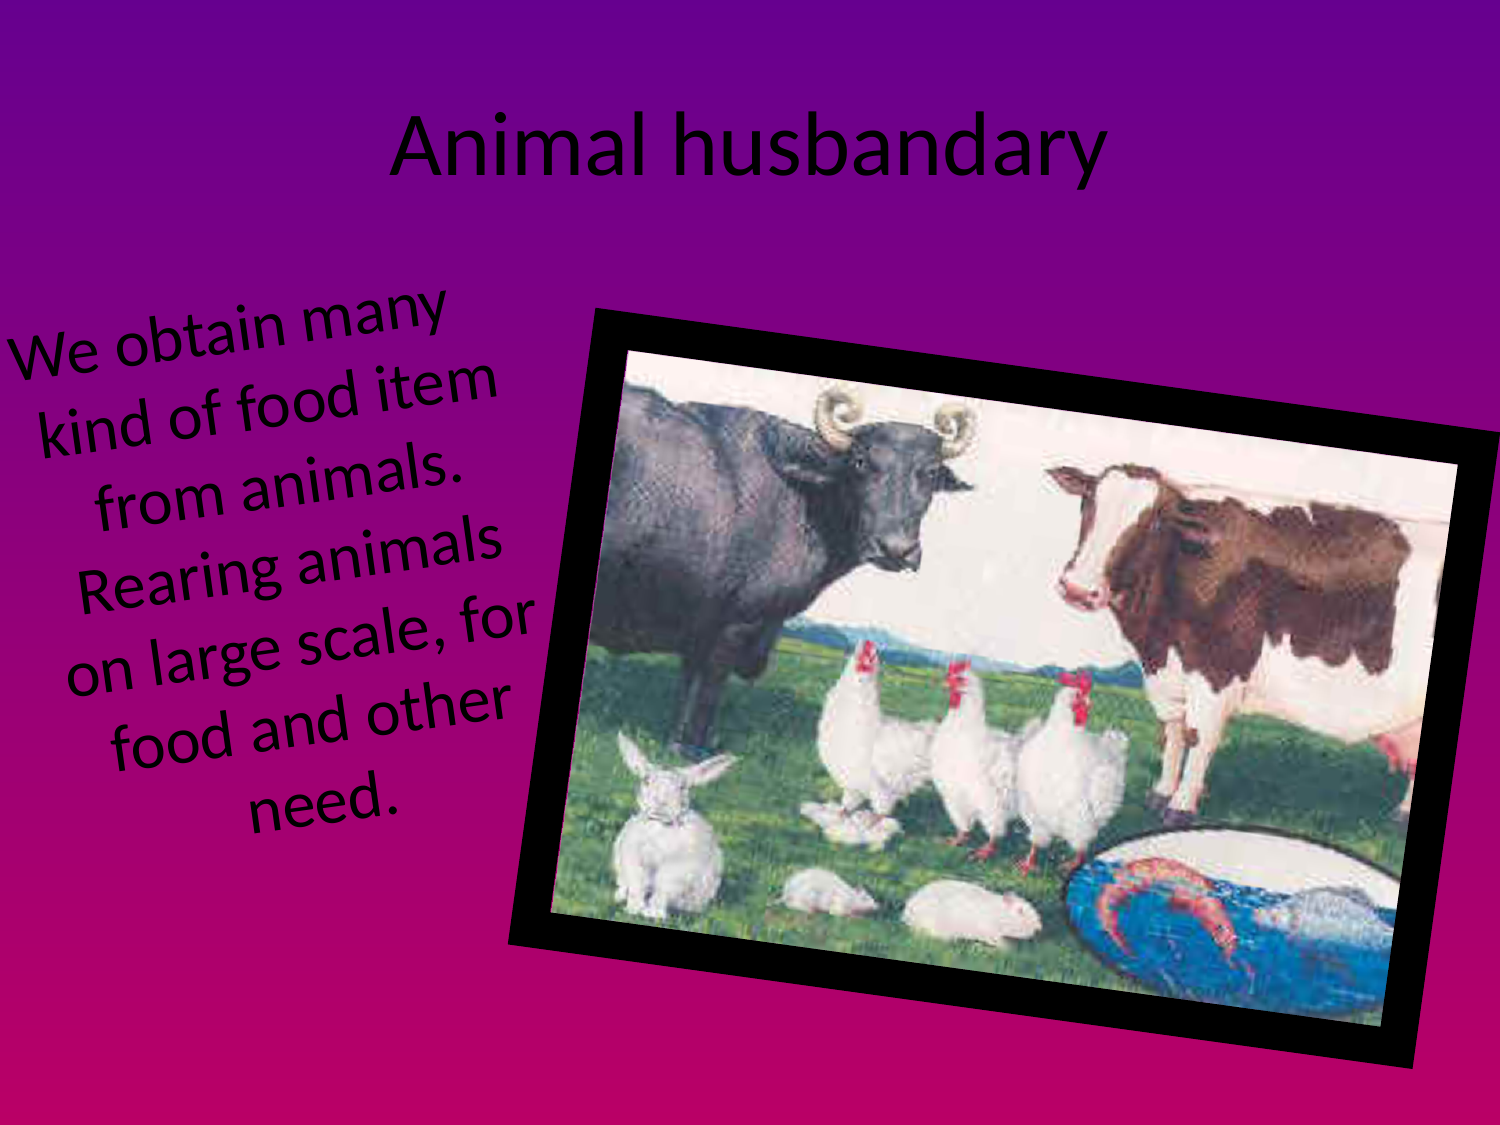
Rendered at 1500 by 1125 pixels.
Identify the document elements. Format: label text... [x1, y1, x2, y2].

title Animal husbandary [75, 45, 1425, 233]
list We obtain many kind of food item from animals. Rearing animals on large scale, for food and other need. [0, 237, 627, 1088]
picture [552, 351, 1457, 1026]
